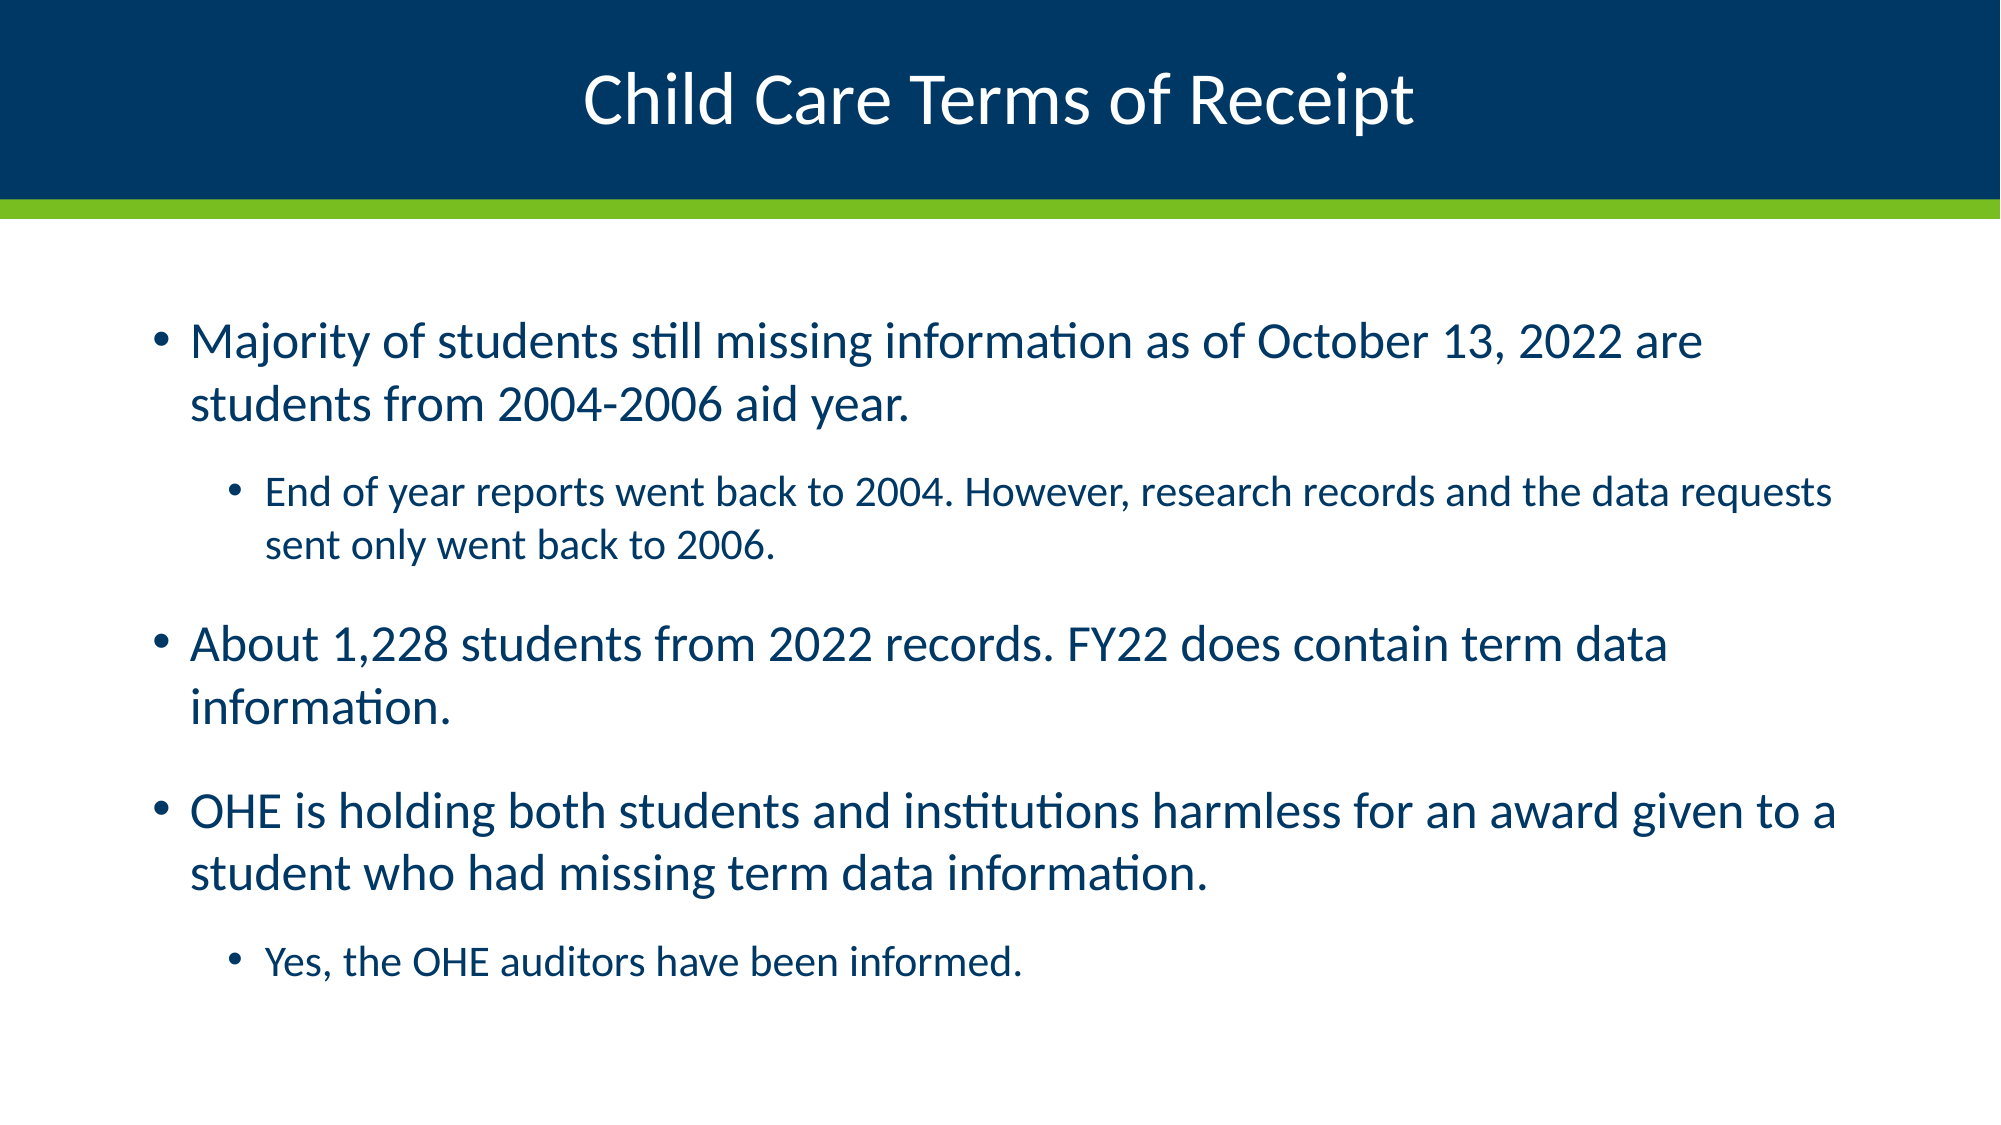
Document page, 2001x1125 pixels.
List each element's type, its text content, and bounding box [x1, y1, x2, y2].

list Majority of students still missing information as of October 13, 2022 are students from 2004-2006 aid year. End of year reports went back to 2004. However, research records and the data requests sent only went back to 2006. About 1,228 students from 2022 records. FY22 does contain term data information. OHE is holding both students and institutions harmless for an award given to a student who had missing term data information. Yes, the OHE auditors have been informed. [137, 299, 1863, 1014]
title Child Care Terms of Receipt [137, 24, 1863, 175]
